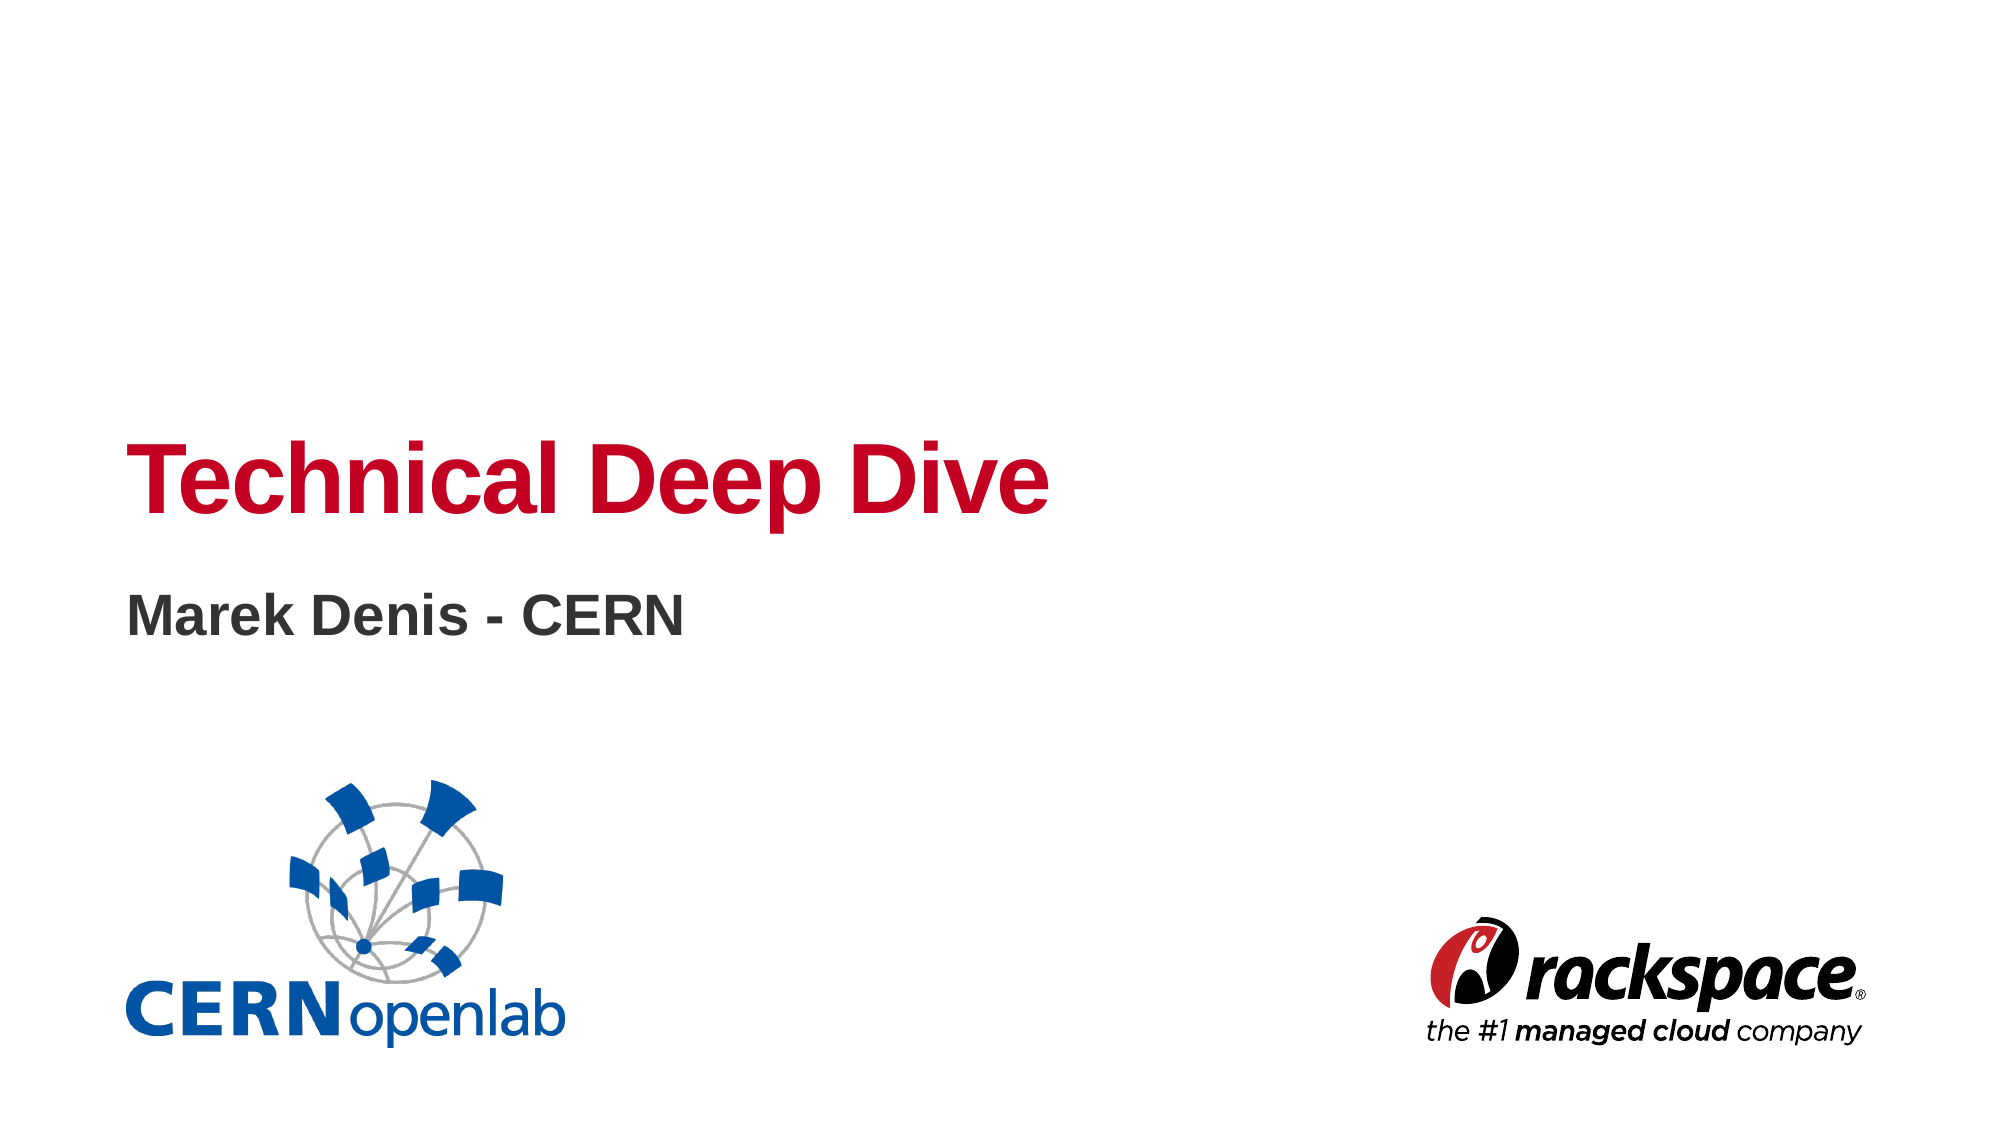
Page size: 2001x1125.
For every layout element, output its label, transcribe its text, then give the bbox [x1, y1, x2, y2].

picture [126, 780, 565, 1048]
subtitle Marek Denis - CERN [126, 584, 1491, 649]
title Technical Deep Dive [126, 427, 1977, 535]
